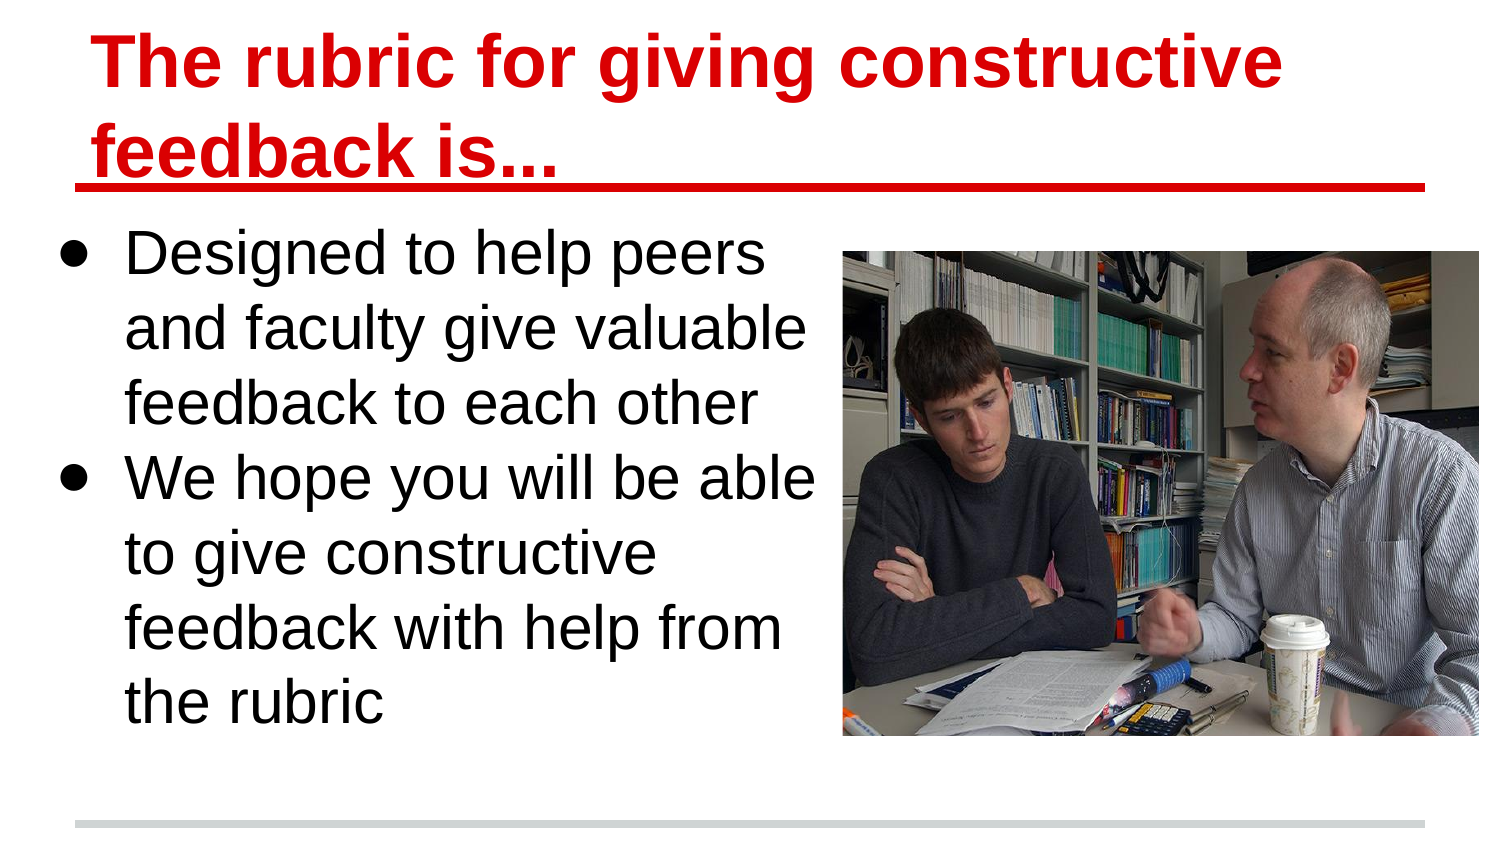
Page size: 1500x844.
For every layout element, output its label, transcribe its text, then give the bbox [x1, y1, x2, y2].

list Designed to help peers and faculty give valuable feedback to each other We hope you will be able to give constructive feedback with help from the rubric [34, 196, 834, 752]
picture [842, 250, 1480, 736]
title The rubric for giving constructive feedback is... [75, 0, 1425, 208]
